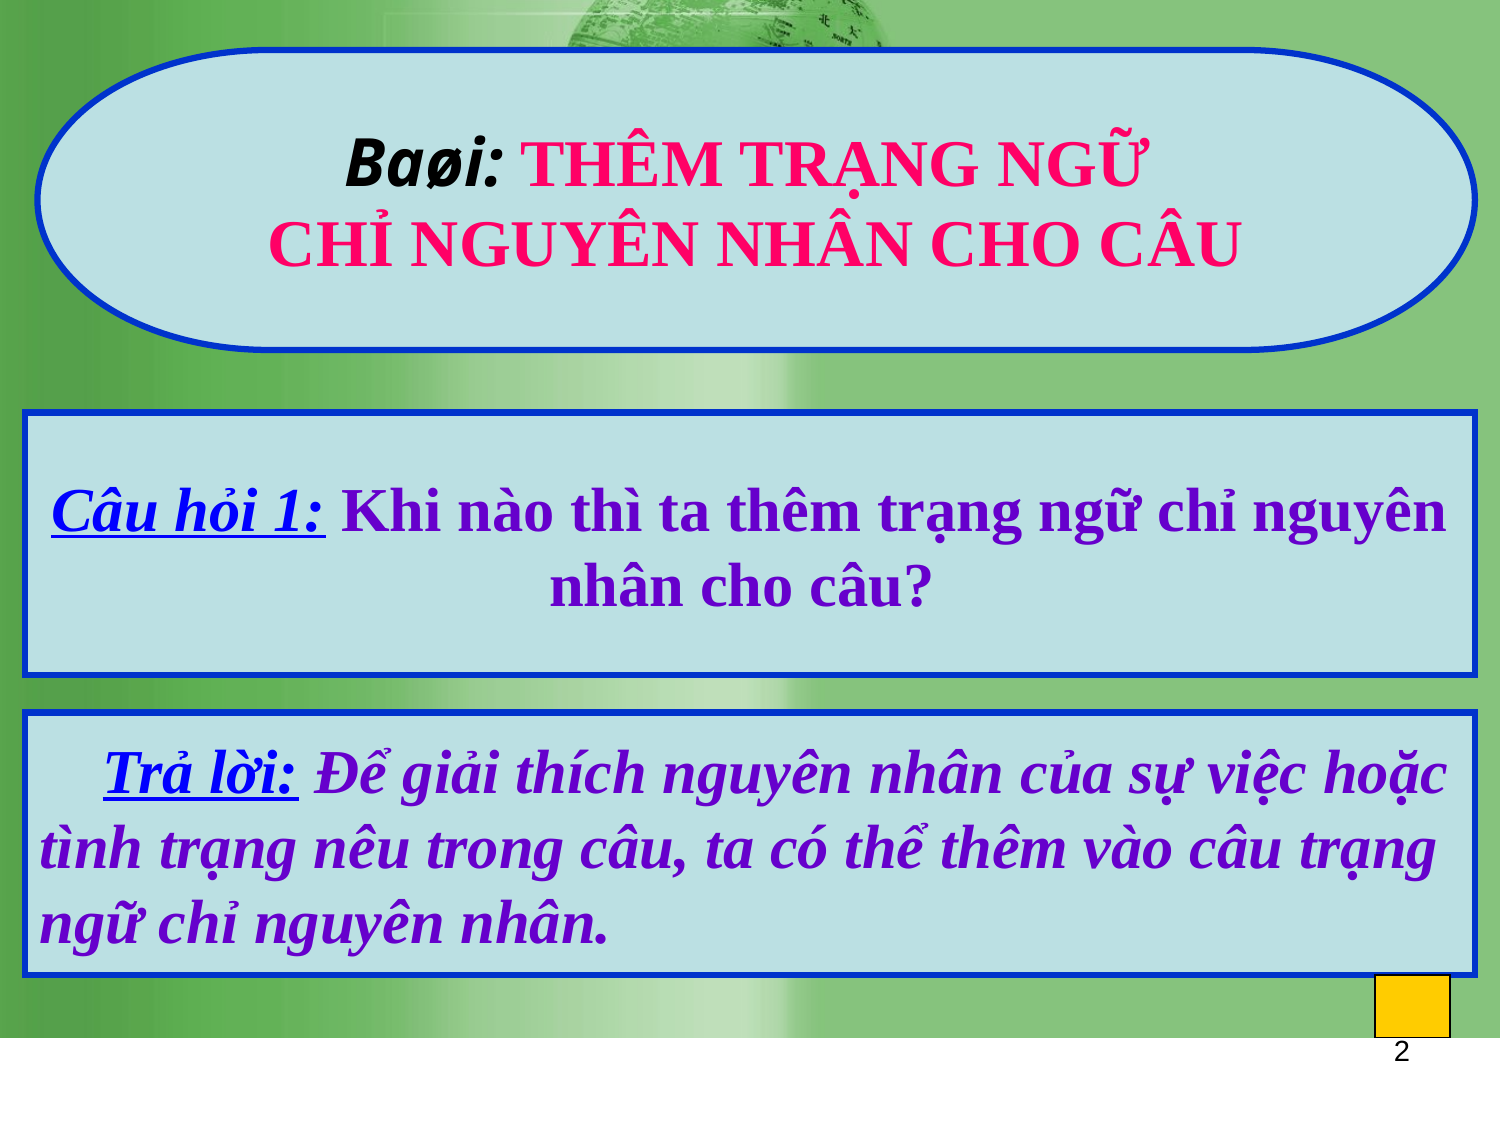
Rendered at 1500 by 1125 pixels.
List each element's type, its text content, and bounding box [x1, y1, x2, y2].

picture [0, 0, 1500, 1038]
slide_number 2 [1074, 1046, 1426, 1103]
